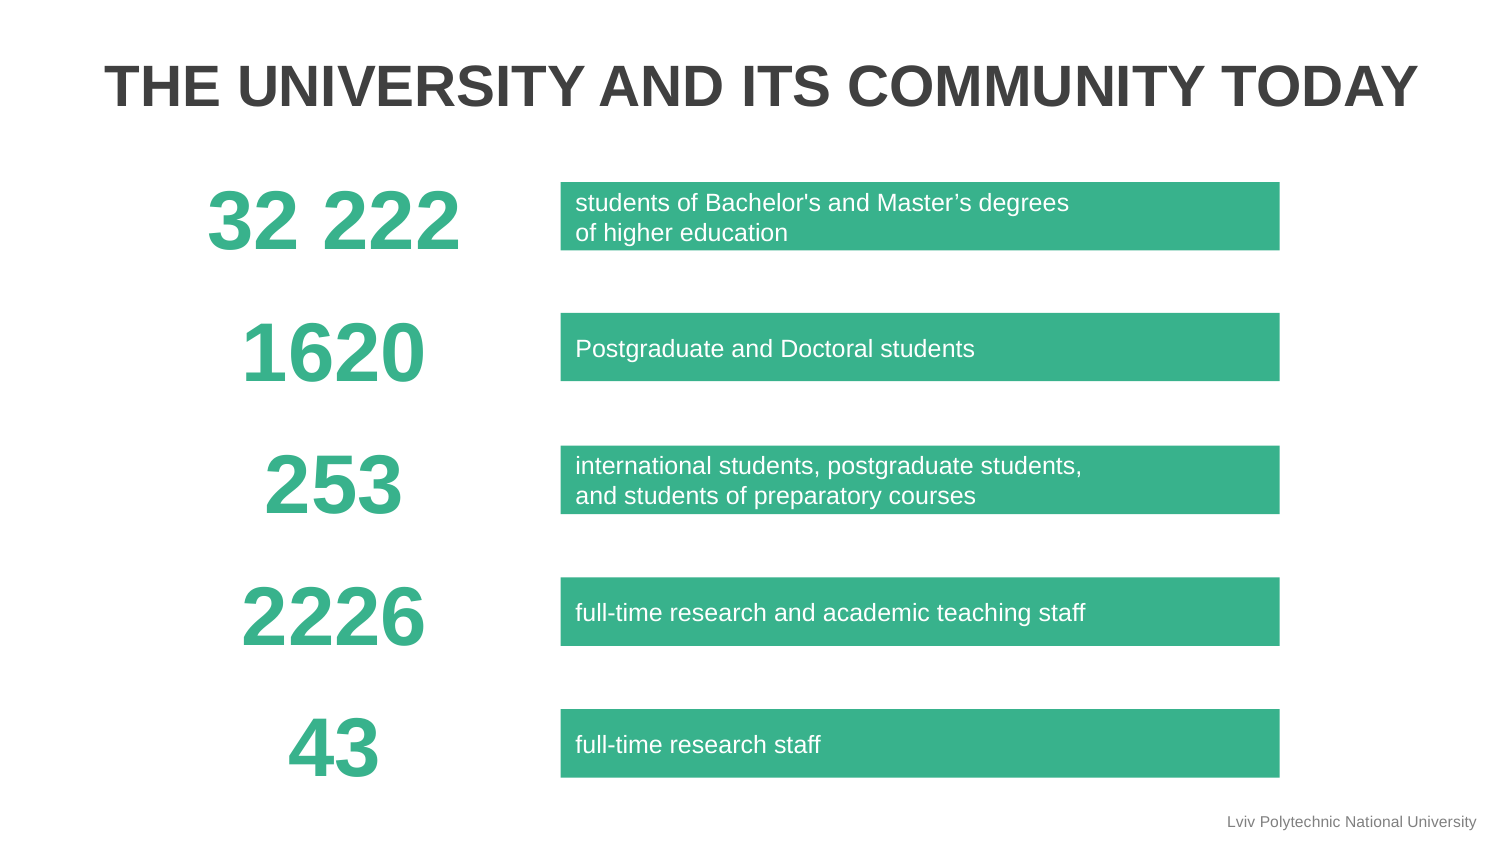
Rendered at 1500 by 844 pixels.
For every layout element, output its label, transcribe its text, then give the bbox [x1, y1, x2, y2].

text_box Lviv Polytechnic National University [973, 806, 1483, 844]
text_box THE UNIVERSITY AND ITS COMMUNITY TODAY [98, 45, 1426, 121]
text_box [151, 162, 1280, 797]
